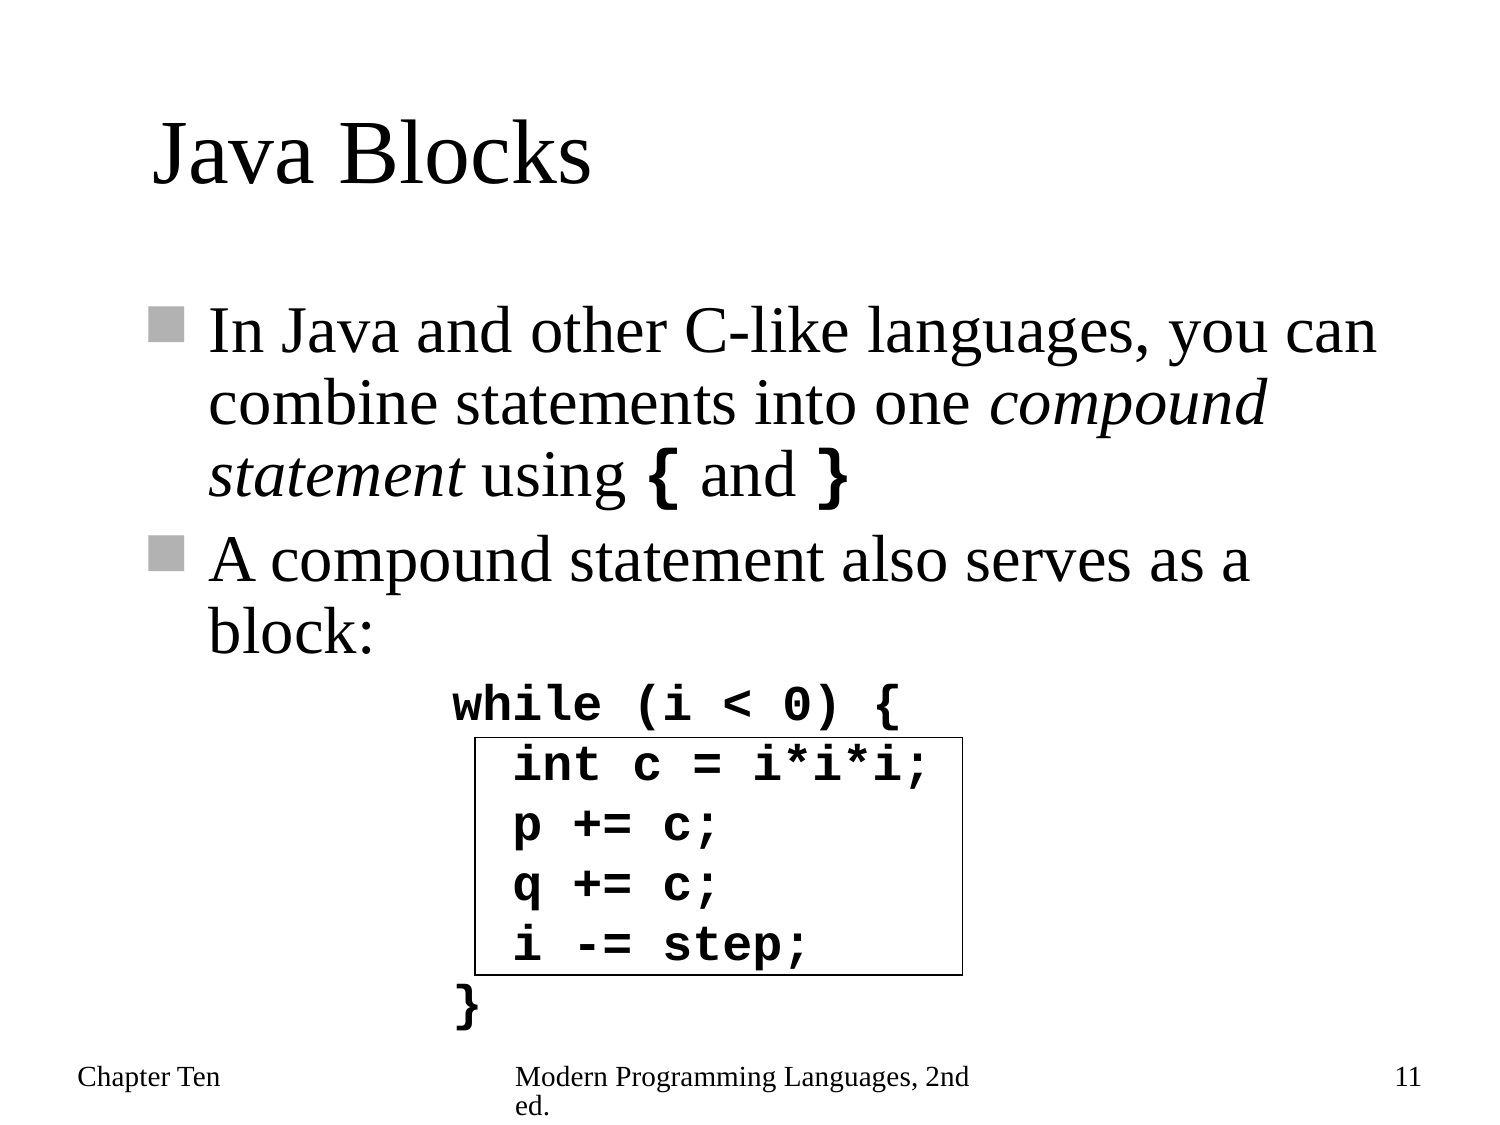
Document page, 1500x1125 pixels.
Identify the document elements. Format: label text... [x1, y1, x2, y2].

list In Java and other C-like languages, you can combine statements into one compound statement using { and } A compound statement also serves as a block: [137, 287, 1413, 701]
title Java Blocks [137, 56, 1413, 238]
text_box while (i < 0) { int c = i*i*i; p += c; q += c; i -= step; } [437, 662, 1000, 1038]
slide_number Chapter Ten [62, 1036, 401, 1113]
text_box [474, 737, 963, 975]
slide_number 11 [1124, 1036, 1438, 1113]
footer Modern Programming Languages, 2nd ed. [499, 1036, 1001, 1113]
